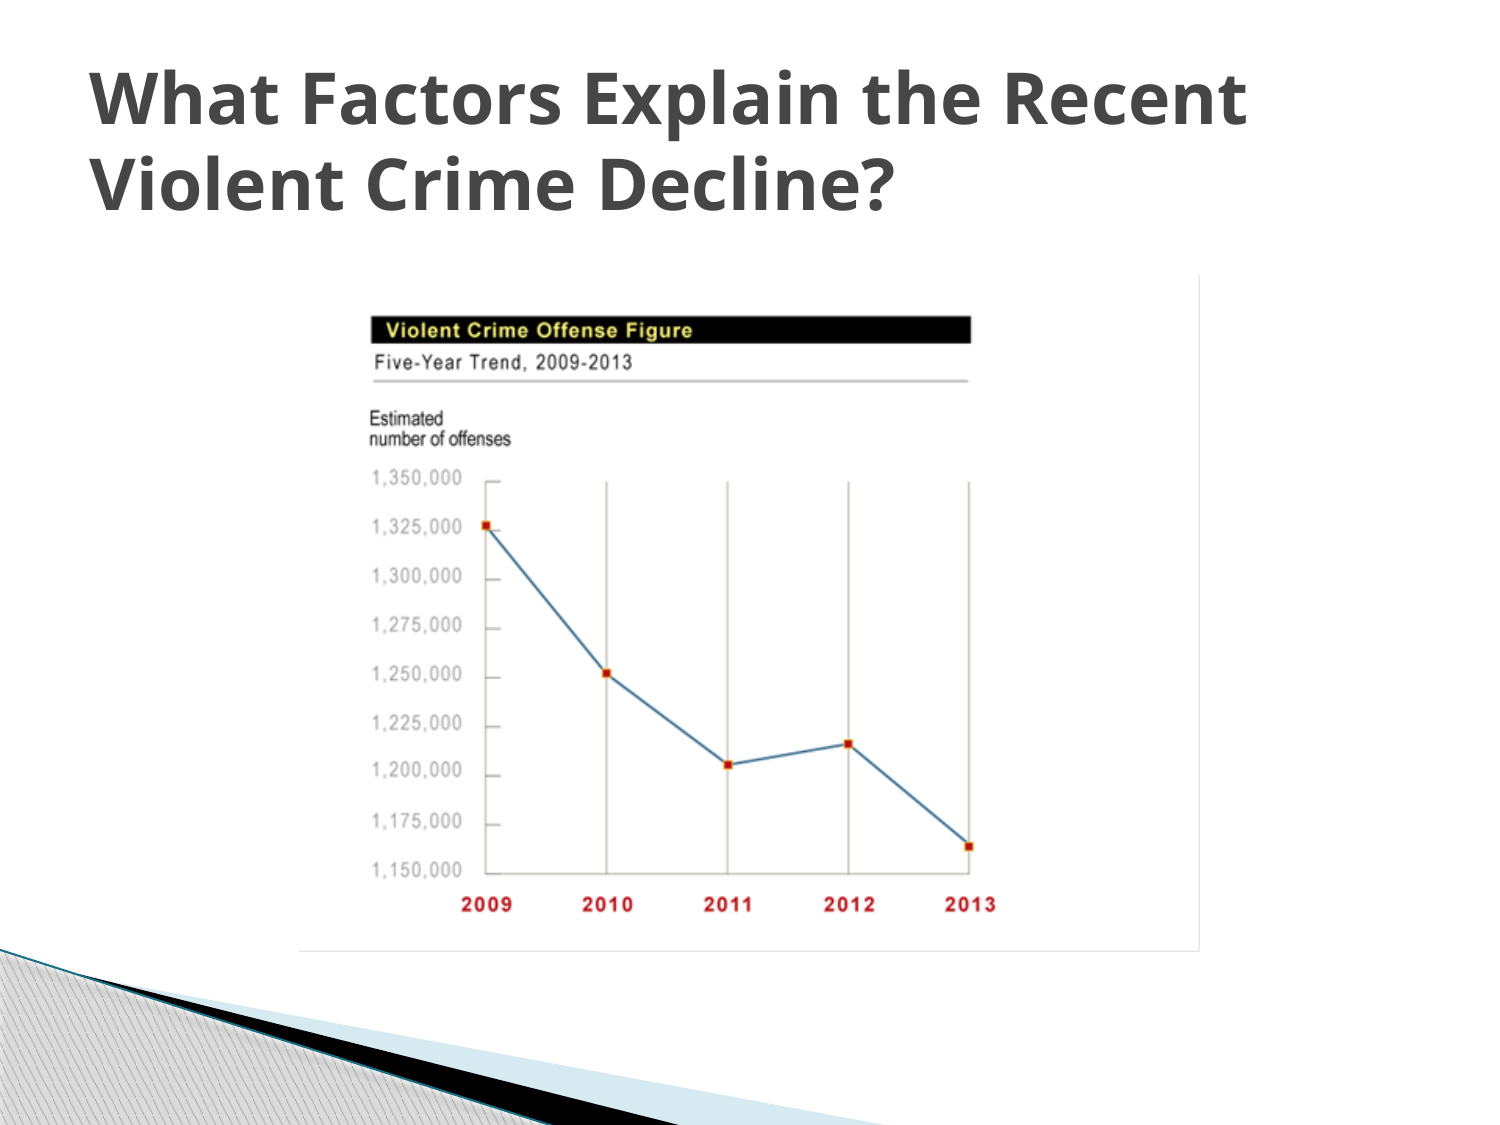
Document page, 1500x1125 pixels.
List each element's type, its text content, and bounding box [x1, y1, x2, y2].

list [299, 275, 1201, 953]
title What Factors Explain the Recent Violent Crime Decline? [75, 45, 1425, 233]
